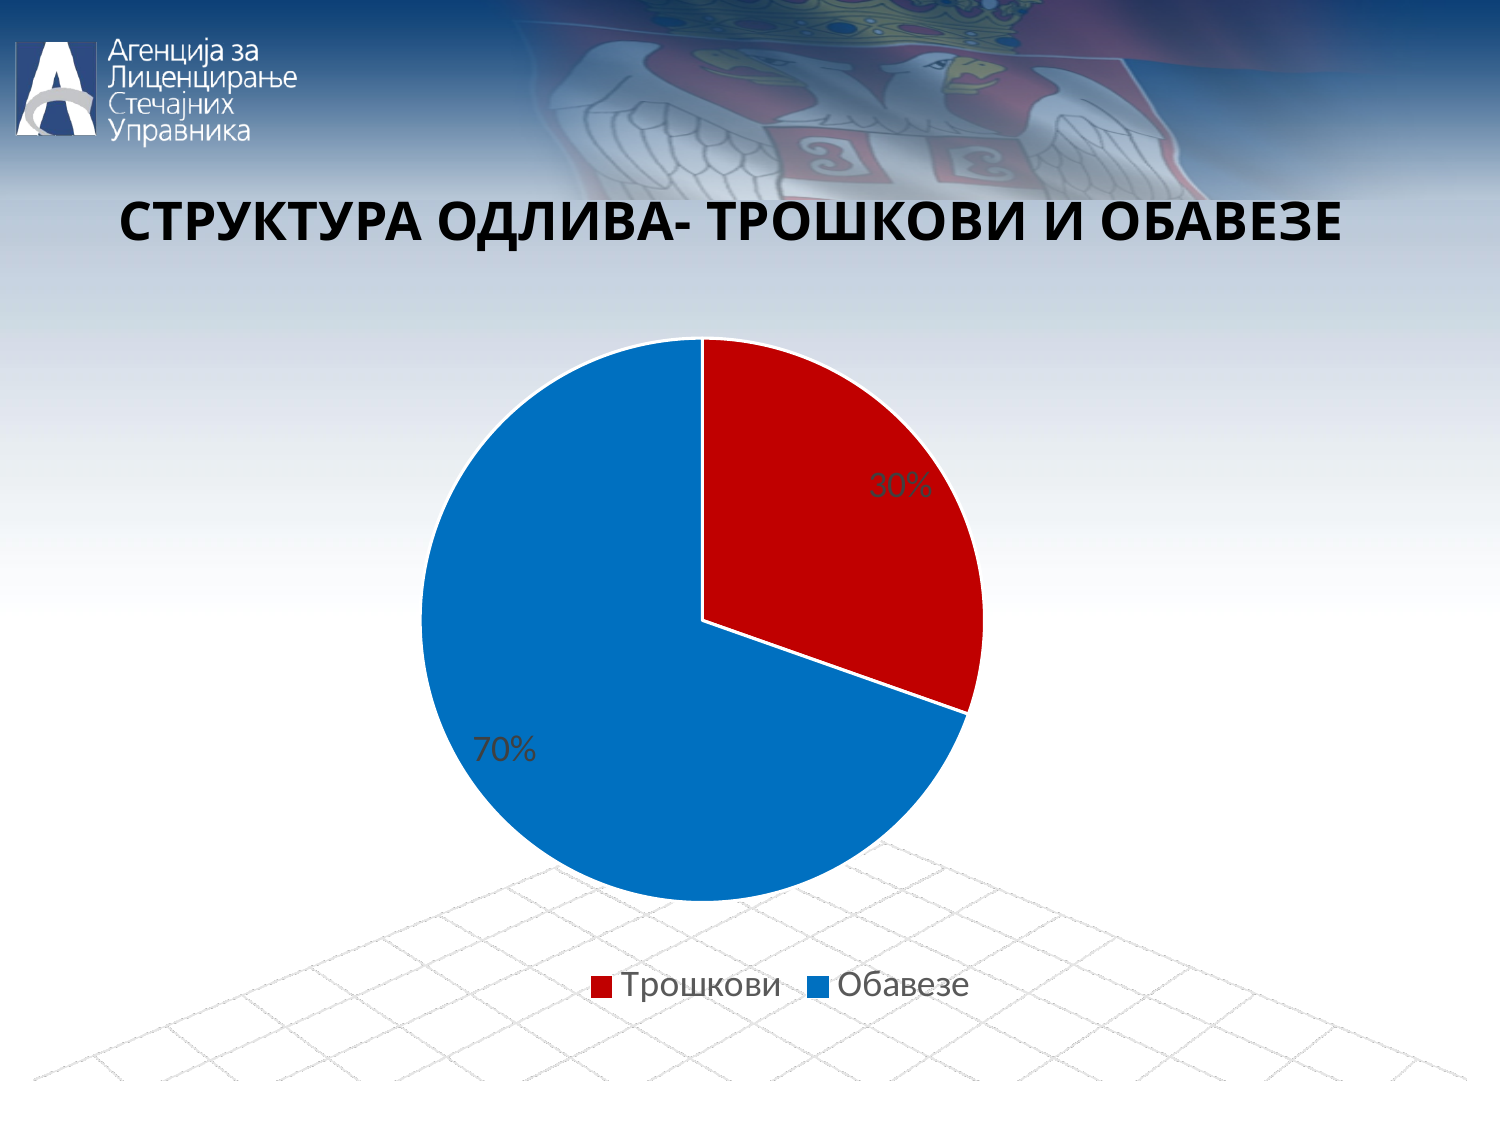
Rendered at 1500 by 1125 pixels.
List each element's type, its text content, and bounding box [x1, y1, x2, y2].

chart [106, 299, 1454, 1014]
title СТРУКТУРА ОДЛИВА- ТРОШКОВИ И ОБАВЕЗЕ [103, 169, 1397, 278]
picture [0, 0, 1500, 1113]
